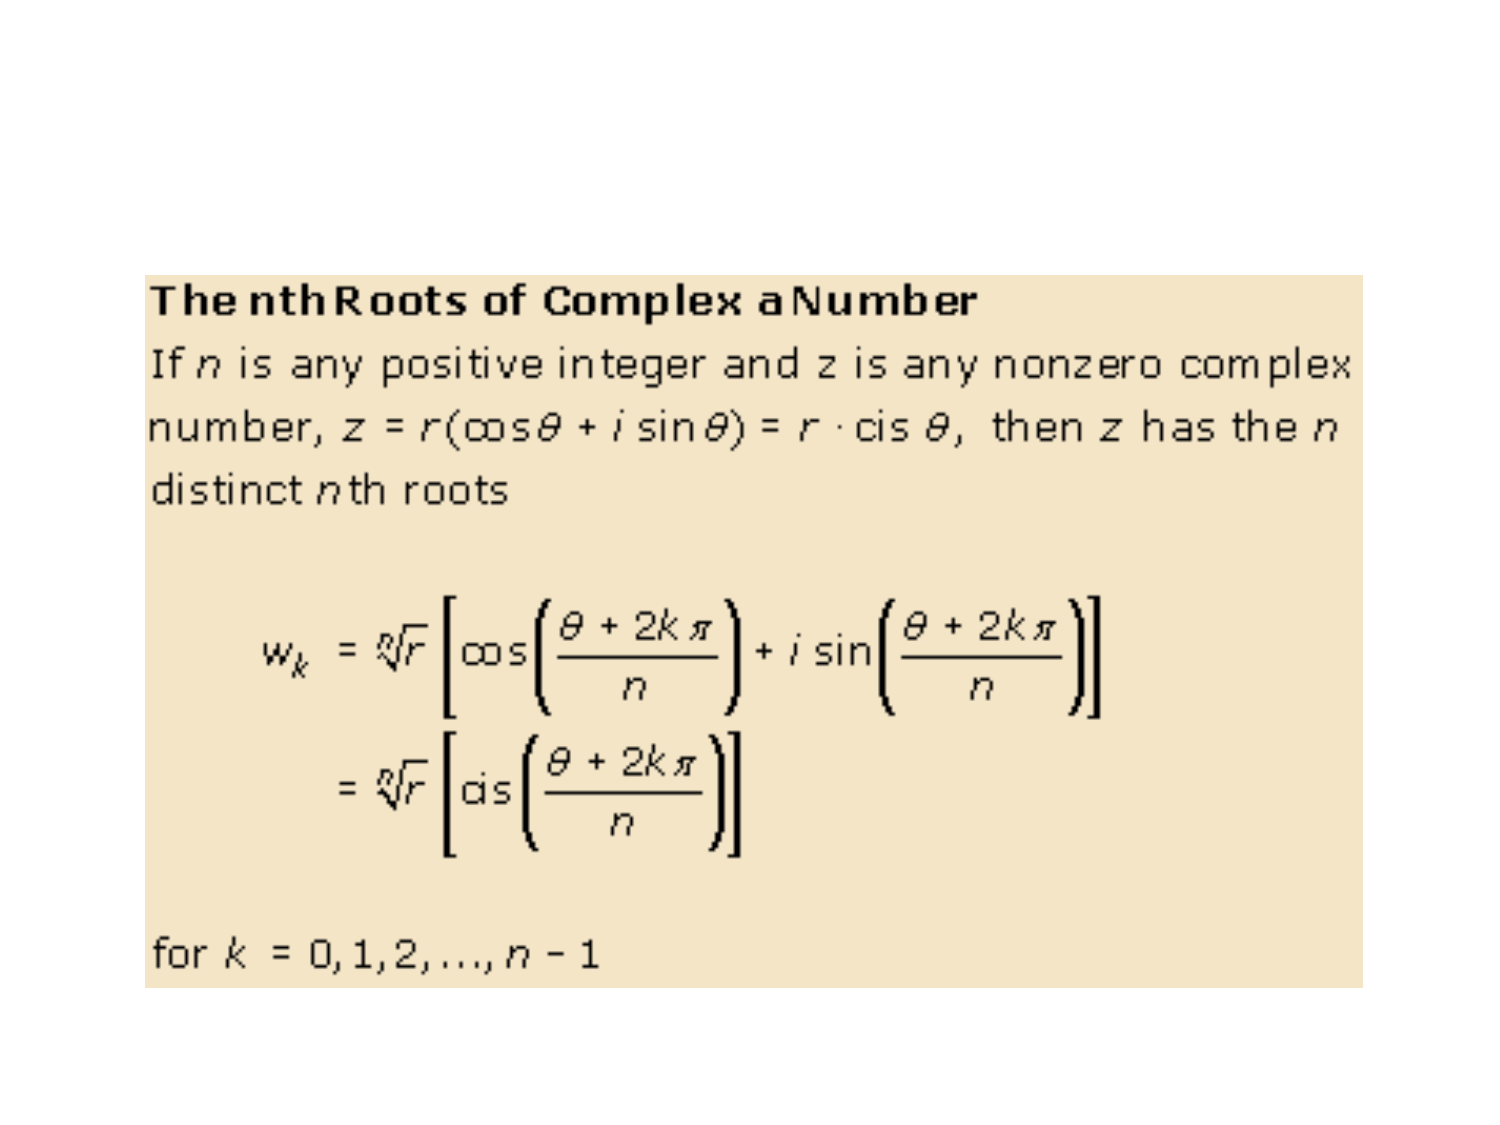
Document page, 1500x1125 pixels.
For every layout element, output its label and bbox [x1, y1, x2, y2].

list [145, 274, 1363, 988]
